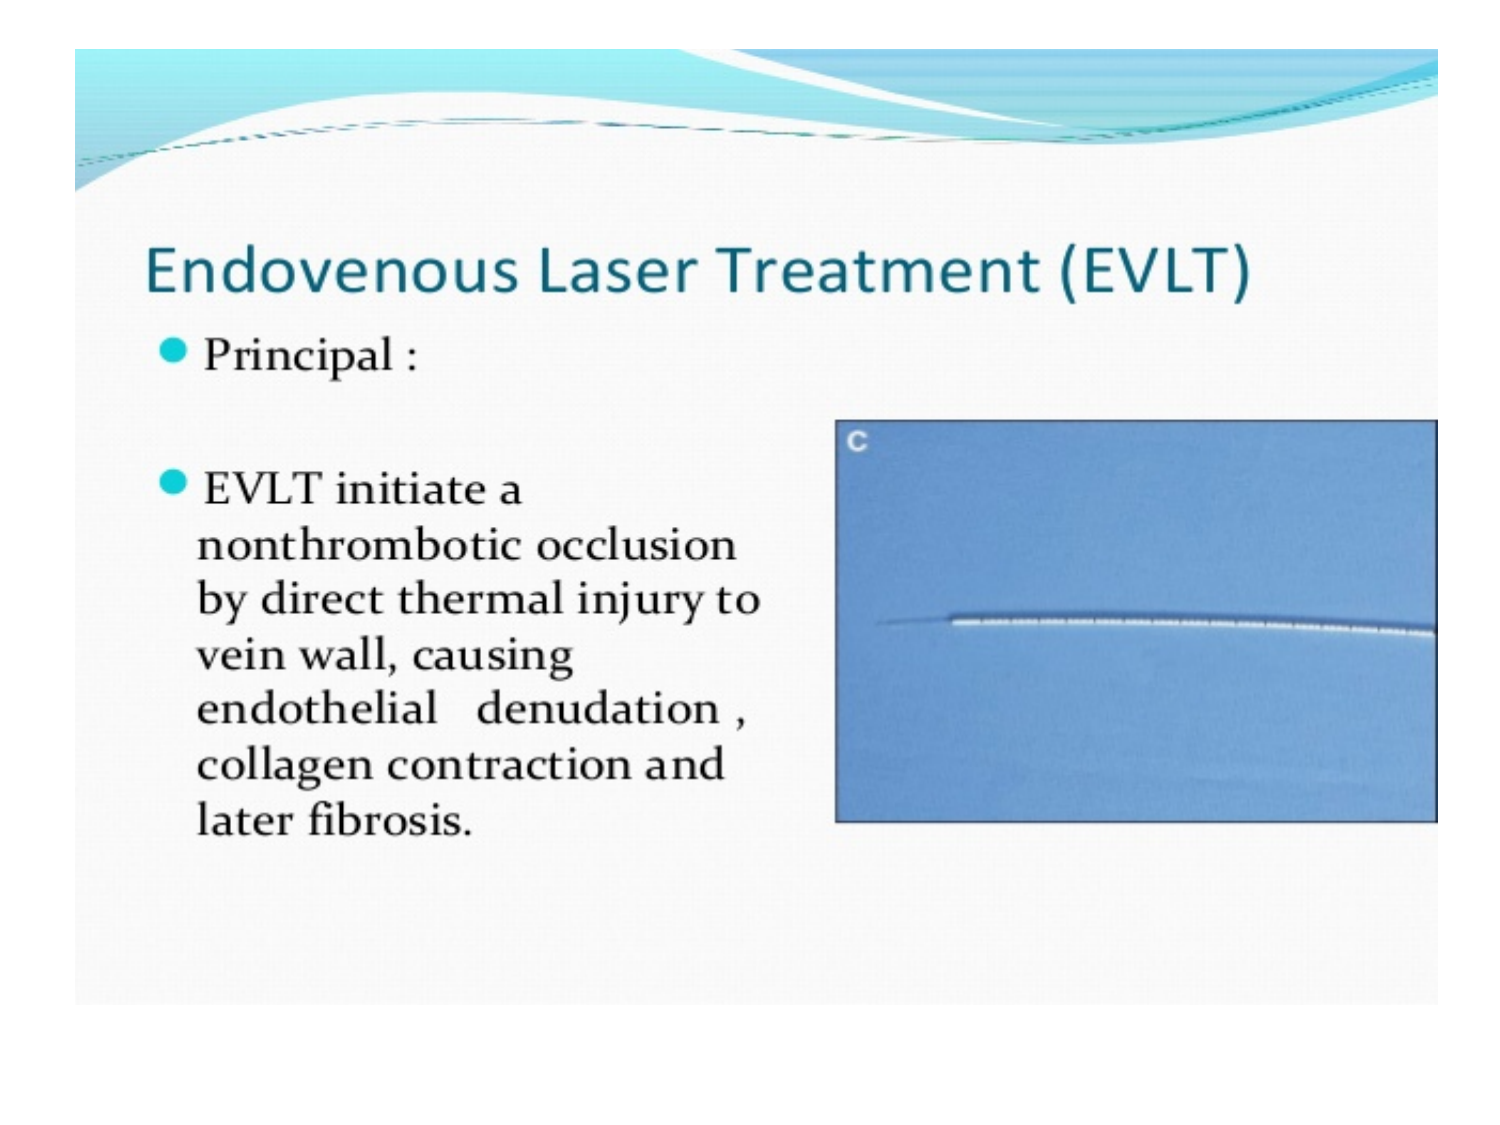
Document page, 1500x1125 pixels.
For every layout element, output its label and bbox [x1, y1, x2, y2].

list [74, 49, 1438, 1006]
